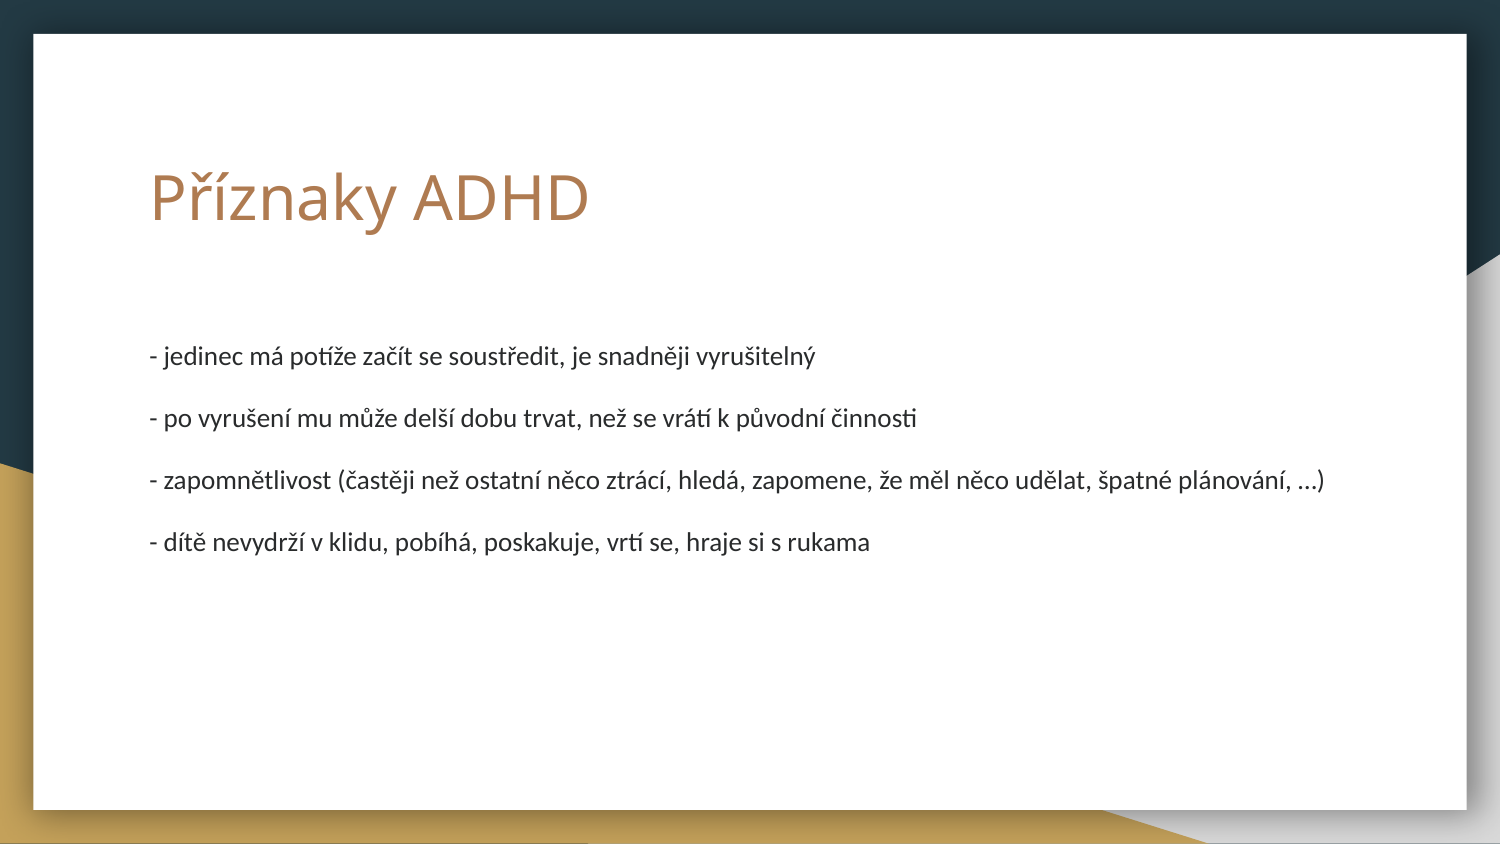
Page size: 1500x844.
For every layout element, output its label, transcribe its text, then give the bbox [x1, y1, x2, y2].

title Příznaky ADHD [134, 138, 1366, 296]
list - jedinec má potíže začít se soustředit, je snadněji vyrušitelný - po vyrušení mu může delší dobu trvat, než se vrátí k původní činnosti - zapomnětlivost (častěji než ostatní něco ztrácí, hledá, zapomene, že měl něco udělat, špatné plánování, …) - dítě nevydrží v klidu, pobíhá, poskakuje, vrtí se, hraje si s rukama [134, 326, 1366, 729]
